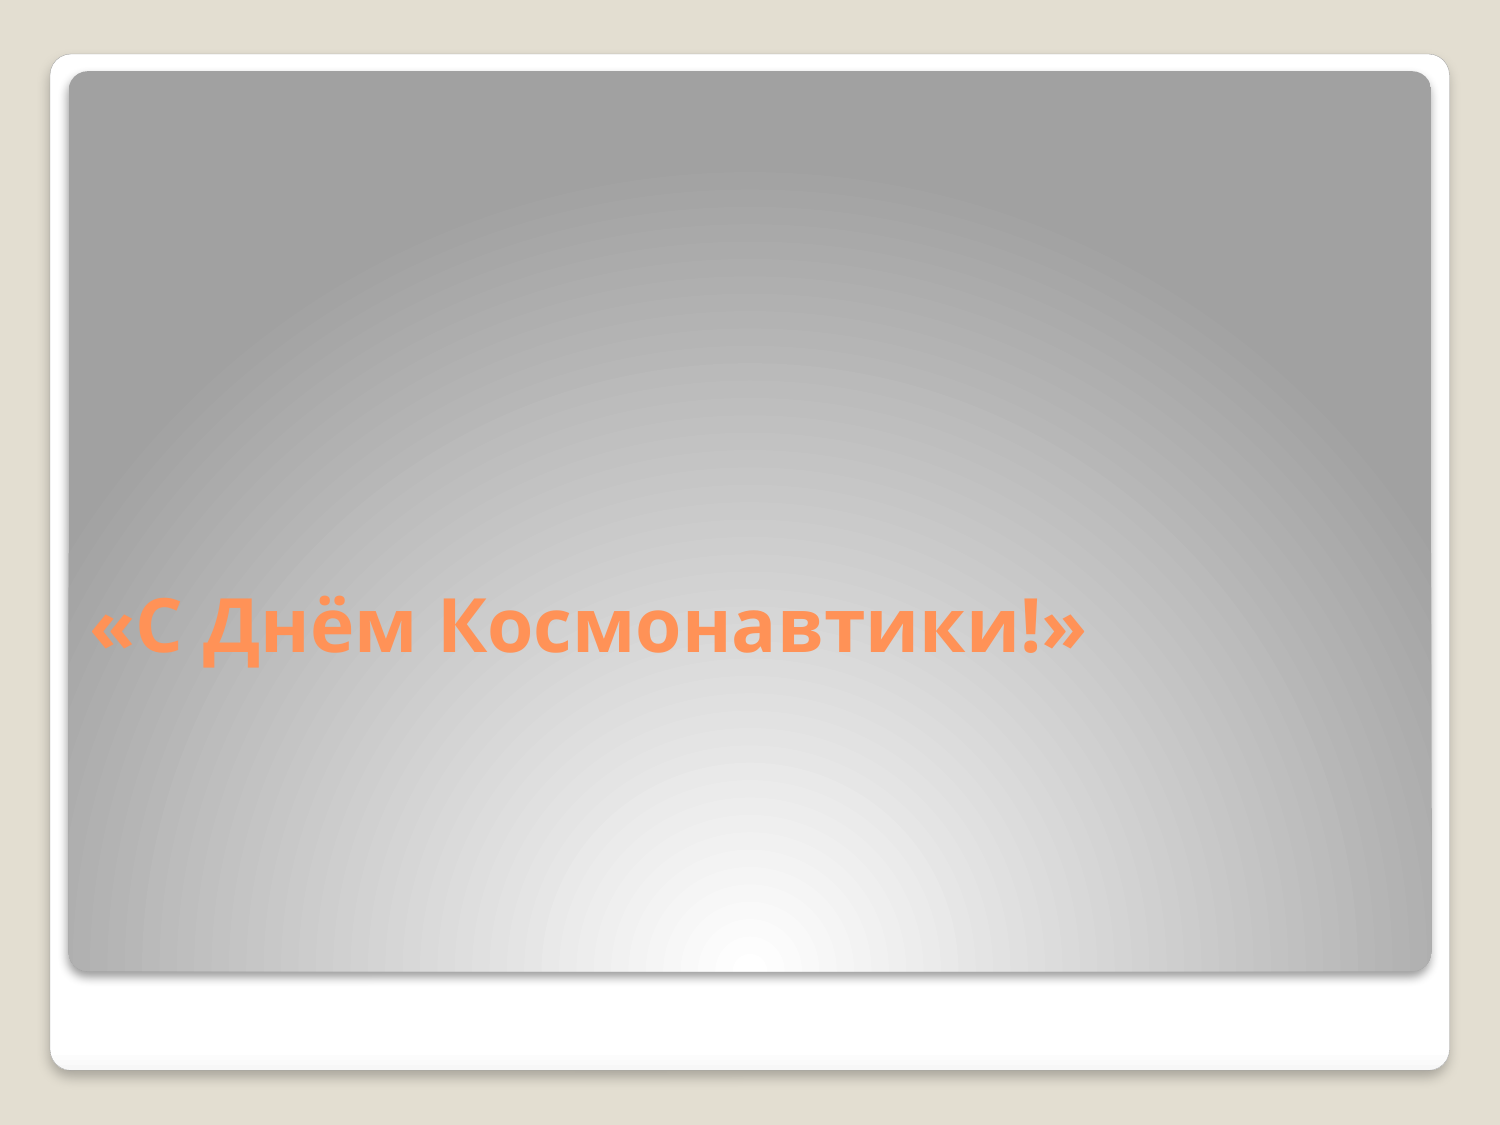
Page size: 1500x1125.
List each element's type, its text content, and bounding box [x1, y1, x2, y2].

title «С Днём Космонавтики!» [75, 45, 1425, 675]
